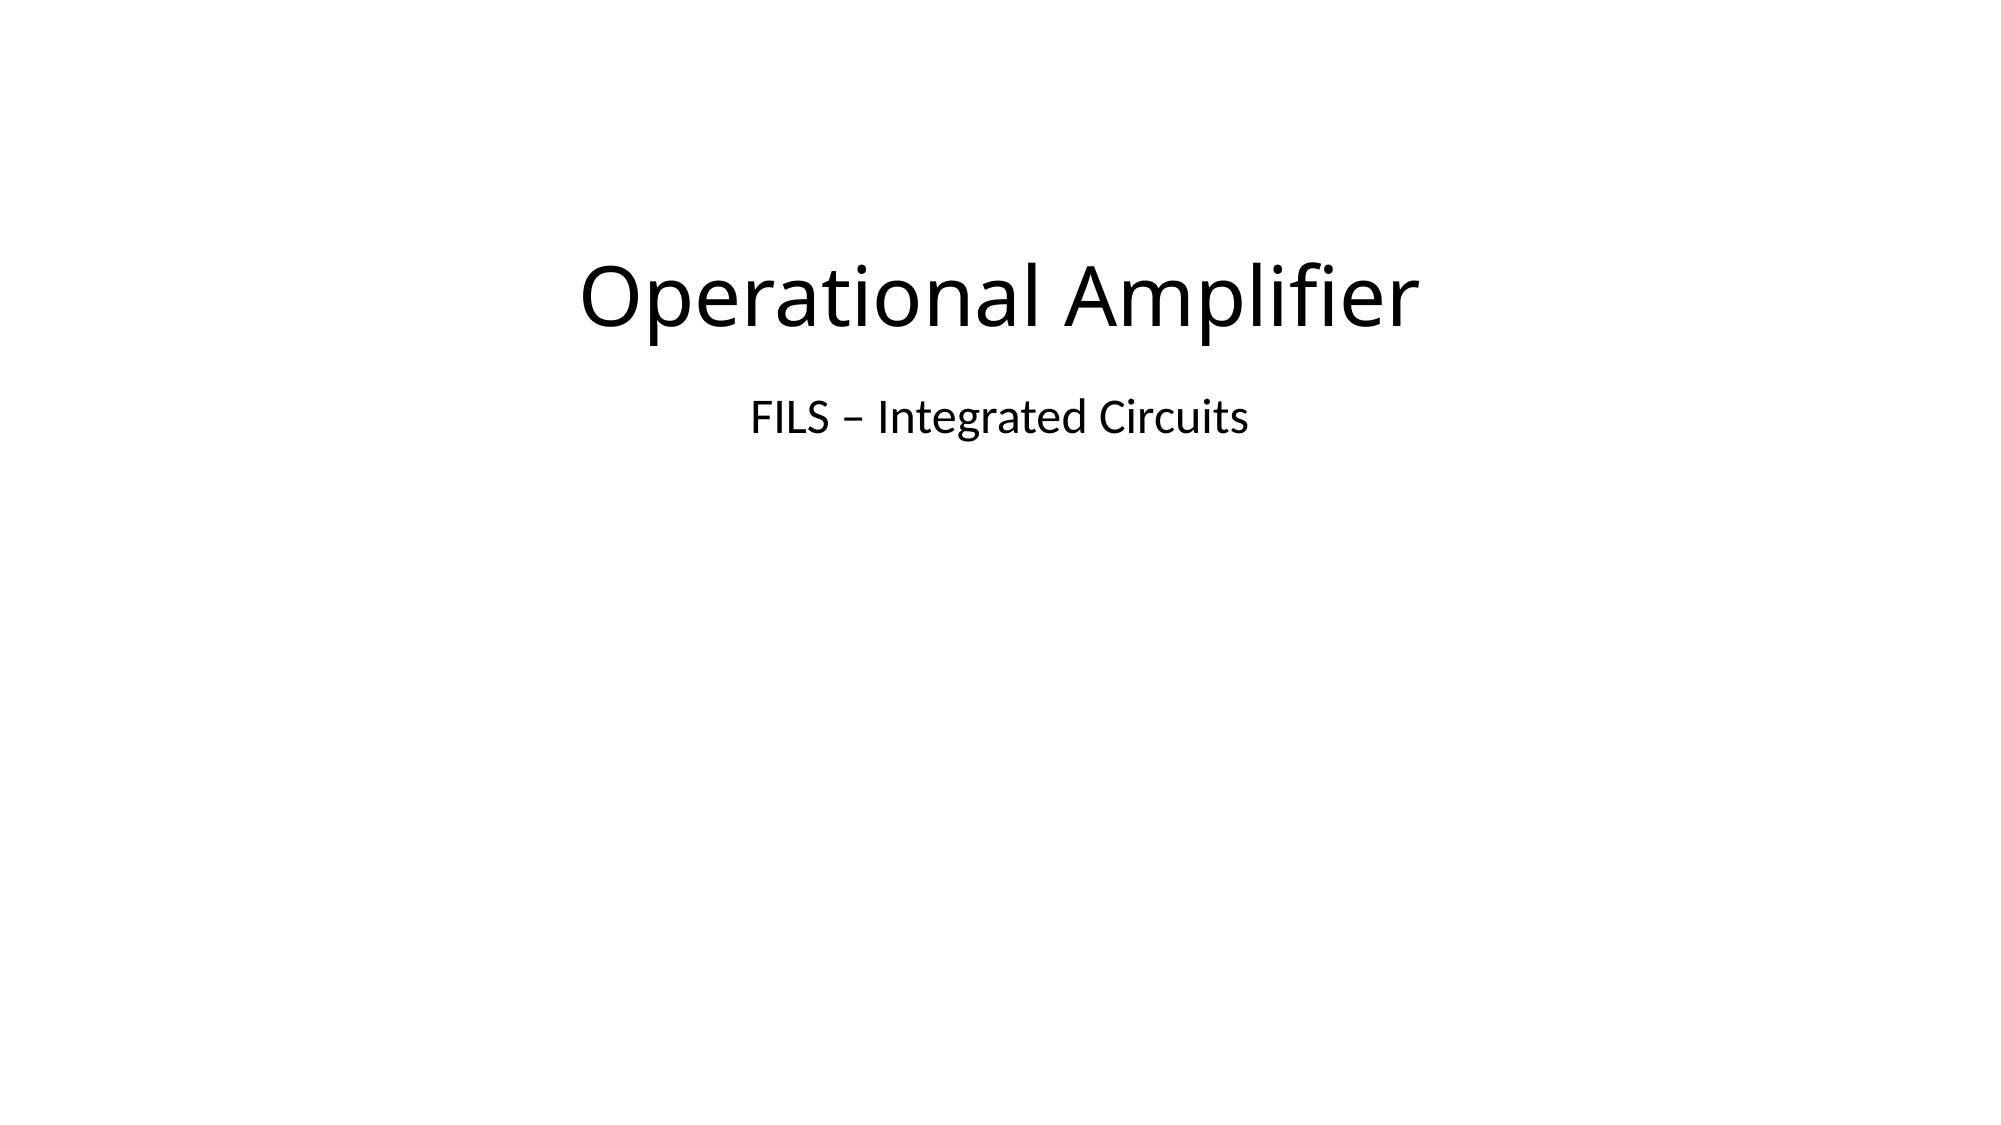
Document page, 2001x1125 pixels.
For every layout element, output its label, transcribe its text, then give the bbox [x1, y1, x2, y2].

title Operational Amplifier [249, 184, 1750, 352]
subtitle FILS – Integrated Circuits [249, 383, 1750, 863]
